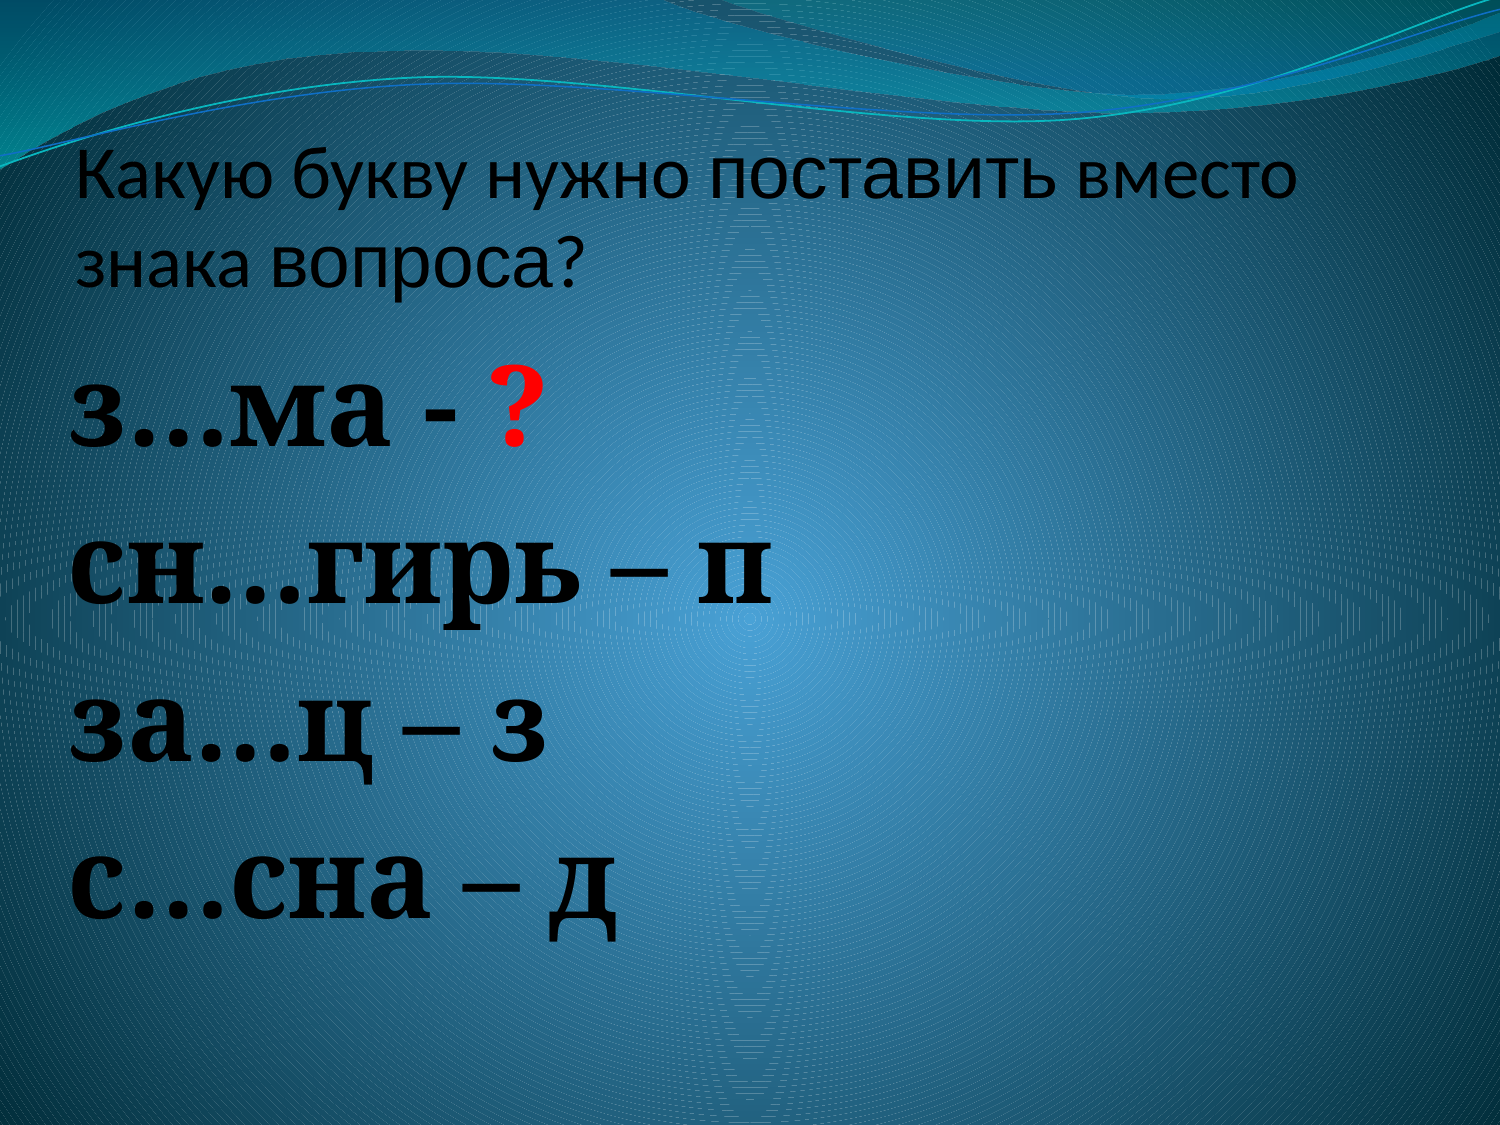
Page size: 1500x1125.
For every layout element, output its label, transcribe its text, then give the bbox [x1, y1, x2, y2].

list з…ма - ? сн…гирь – п за…ц – з с…сна – д [53, 326, 1500, 1002]
title Какую букву нужно поставить вместо знака вопроса? [75, 115, 1425, 303]
